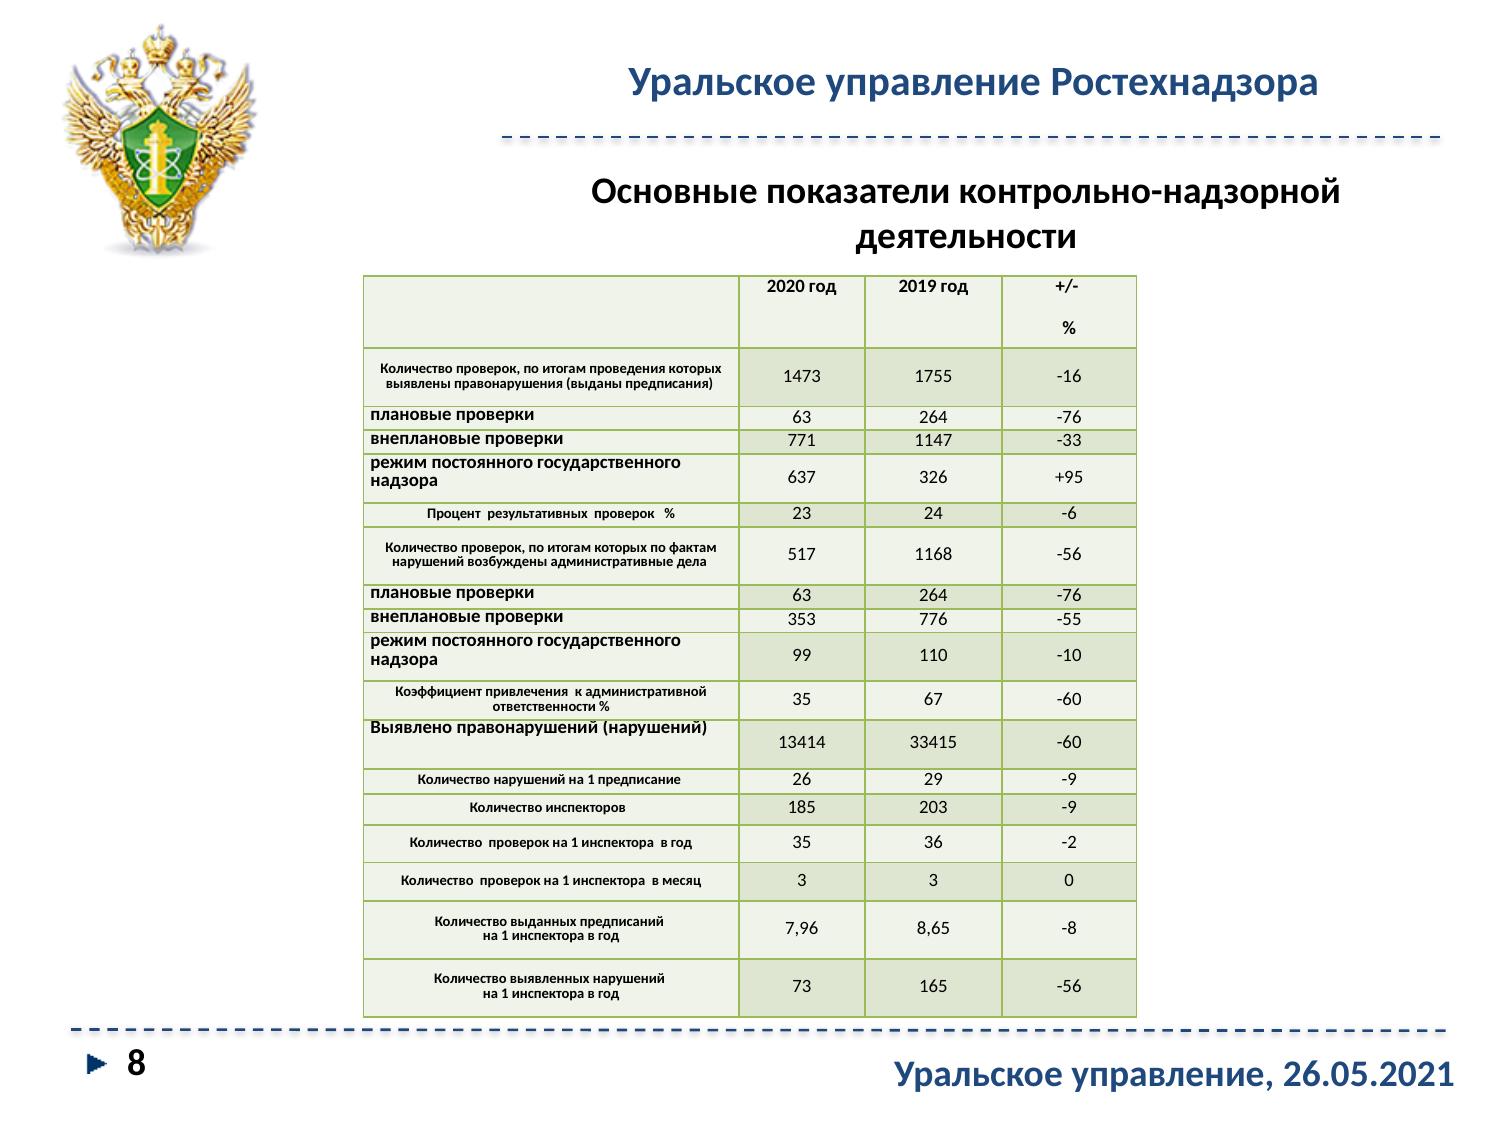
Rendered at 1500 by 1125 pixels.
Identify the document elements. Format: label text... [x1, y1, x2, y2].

table_header 2019 год [866, 277, 1001, 347]
table_cell -6 [1003, 504, 1136, 526]
table_cell 73 [740, 960, 864, 1016]
table_cell -56 [1003, 528, 1136, 584]
table_cell 33415 [866, 721, 1001, 768]
text_box Основные показатели контрольно-надзорной деятельности [494, 158, 1439, 264]
picture [60, 23, 262, 259]
table_cell Количество проверок на 1 инспектора в год [364, 826, 738, 862]
table_cell Количество нарушений на 1 предписание [364, 770, 738, 793]
table_cell 1147 [866, 431, 1001, 453]
table_cell Количество проверок, по итогам проведения которых выявлены правонарушения (выданы предписания) [364, 349, 738, 406]
table_cell 3 [740, 863, 864, 900]
table_cell 36 [866, 826, 1001, 862]
table_cell 1168 [866, 528, 1001, 584]
table_cell Количество проверок, по итогам которых по фактам нарушений возбуждены административные дела [364, 528, 738, 584]
table_cell 353 [740, 610, 864, 632]
table_cell режим постоянного государственного надзора [364, 633, 738, 680]
table_cell 1755 [866, 349, 1001, 406]
table_cell -60 [1003, 682, 1136, 719]
table_cell -10 [1003, 633, 1136, 680]
table_cell 326 [866, 455, 1001, 502]
table_header 2020 год [740, 277, 864, 347]
table_cell -56 [1003, 960, 1136, 1016]
table_cell 771 [740, 431, 864, 453]
table_cell -33 [1003, 431, 1136, 453]
table_cell 185 [740, 795, 864, 824]
picture [80, 1047, 107, 1074]
table_cell 3 [866, 863, 1001, 900]
table_cell Количество проверок на 1 инспектора в месяц [364, 863, 738, 900]
table_cell +95 [1003, 455, 1136, 502]
table_cell Количество выявленных нарушений на 1 инспектора в год [364, 960, 738, 1016]
table_cell режим постоянного государственного надзора [364, 455, 738, 502]
table_cell 63 [740, 407, 864, 429]
table_cell 7,96 [740, 902, 864, 958]
table_cell Коэффициент привлечения к административной ответственности % [364, 682, 738, 719]
table_cell 13414 [740, 721, 864, 768]
table_cell -60 [1003, 721, 1136, 768]
table_cell 63 [740, 586, 864, 608]
table_cell 8,65 [866, 902, 1001, 958]
table_cell 264 [866, 586, 1001, 608]
table_cell плановые проверки [364, 586, 738, 608]
table_cell -2 [1003, 826, 1136, 862]
table_cell 23 [740, 504, 864, 526]
table_cell 1473 [740, 349, 864, 406]
table_cell внеплановые проверки [364, 610, 738, 632]
table_cell 24 [866, 504, 1001, 526]
table_cell -76 [1003, 407, 1136, 429]
table_cell -55 [1003, 610, 1136, 632]
text_box Уральское управление, 26.05.2021 [879, 1041, 1471, 1102]
table_cell 26 [740, 770, 864, 793]
table_cell 35 [740, 682, 864, 719]
table_cell 165 [866, 960, 1001, 1016]
table_cell -9 [1003, 795, 1136, 824]
table_header Показатель [71, 1031, 162, 1037]
table_cell плановые проверки [364, 407, 738, 429]
table_cell 0 [1003, 863, 1136, 900]
text_box Уральское управление Ростехнадзора [474, 46, 1474, 111]
text_box 8 [65, 1030, 162, 1091]
table_cell 203 [866, 795, 1001, 824]
table_cell 637 [740, 455, 864, 502]
table_cell внеплановые проверки [364, 431, 738, 453]
table_cell 99 [740, 633, 864, 680]
table_cell 67 [866, 682, 1001, 719]
table_header [364, 277, 738, 347]
table_cell -76 [1003, 586, 1136, 608]
table_header +/- % [1003, 277, 1136, 347]
table_cell Процент результативных проверок % [364, 504, 738, 526]
table_cell -16 [1003, 349, 1136, 406]
table_cell 776 [866, 610, 1001, 632]
table_cell Количество инспекторов [364, 795, 738, 824]
table_cell 264 [866, 407, 1001, 429]
table_cell 517 [740, 528, 864, 584]
table_cell Выявлено правонарушений (нарушений) [364, 721, 738, 768]
table_cell 35 [740, 826, 864, 862]
table_cell -9 [1003, 770, 1136, 793]
table_cell Количество выданных предписаний на 1 инспектора в год [364, 902, 738, 958]
table_cell 110 [866, 633, 1001, 680]
table_cell -8 [1003, 902, 1136, 958]
table_cell 29 [866, 770, 1001, 793]
